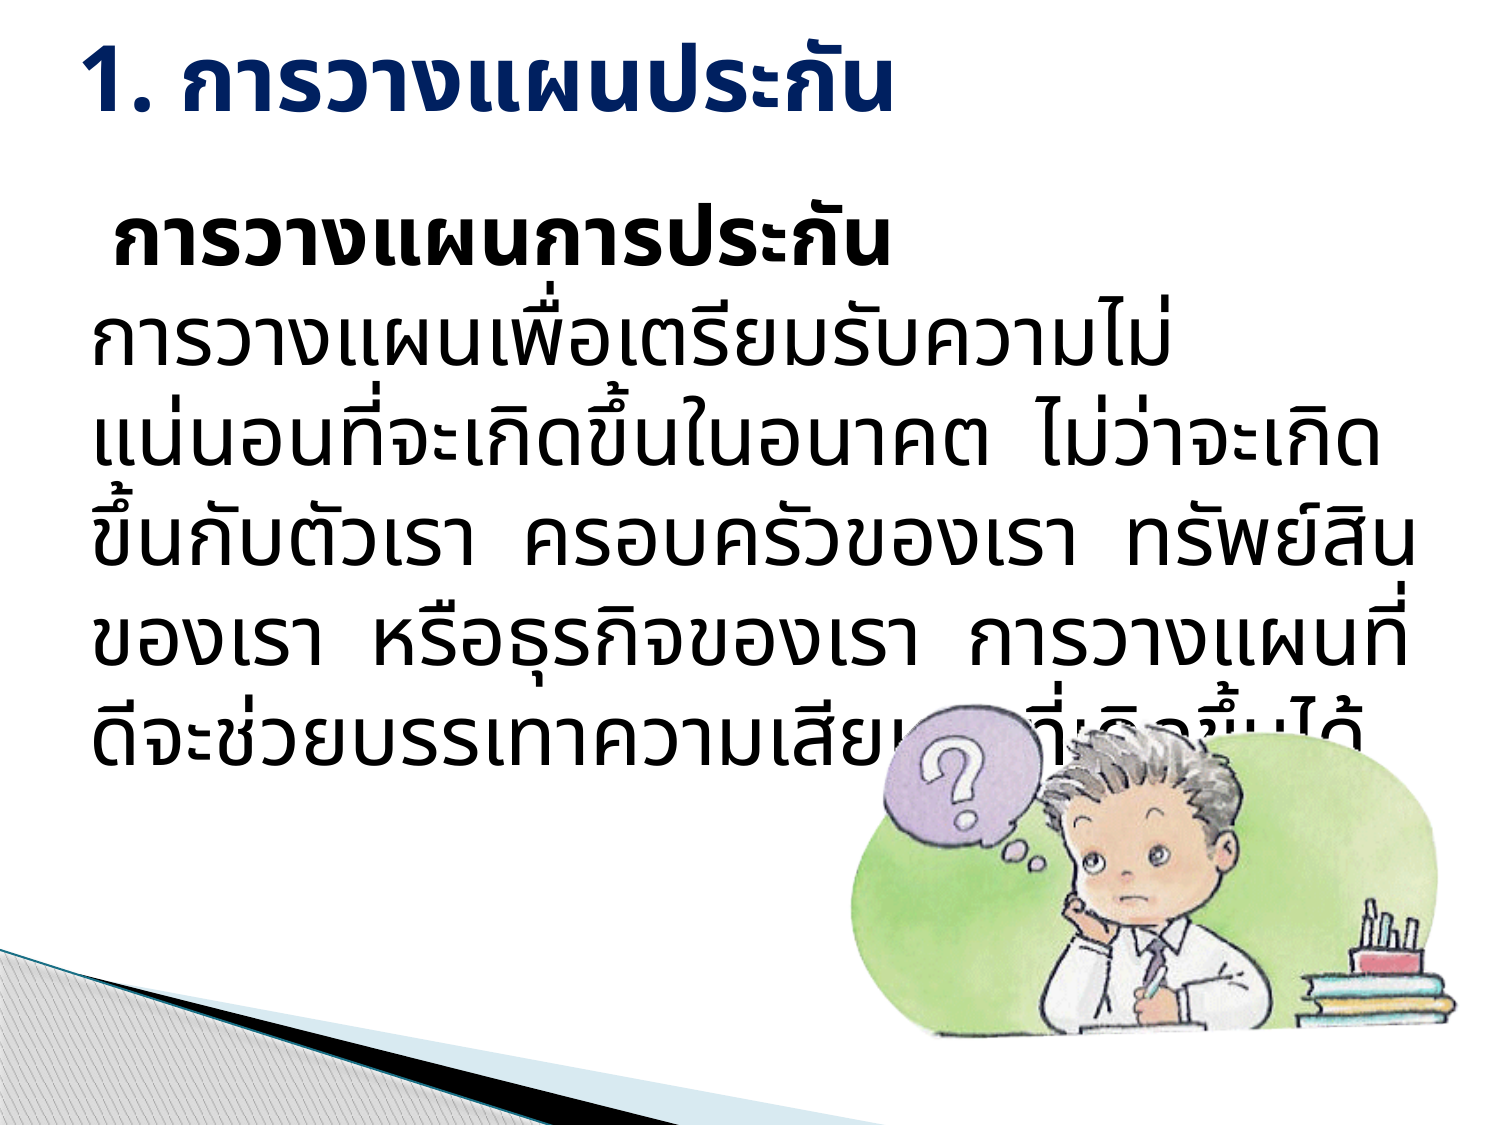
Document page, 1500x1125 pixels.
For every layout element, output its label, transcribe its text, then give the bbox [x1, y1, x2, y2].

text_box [824, 587, 1500, 1125]
title 1. การวางแผนประกัน [62, 0, 1413, 150]
text_box การวางแผนการประกัน การวางแผนเพื่อเตรียมรับความไม่แน่นอนที่จะเกิดขึ้นในอนาคต ไม่ว่าจะเกิดขึ้นกับตัวเรา ครอบครัวของเรา ทรัพย์สินของเรา หรือธุรกิจของเรา การวางแผนที่ดีจะช่วยบรรเทาความเสียหายที่เกิดขึ้นได้ [74, 174, 1438, 890]
